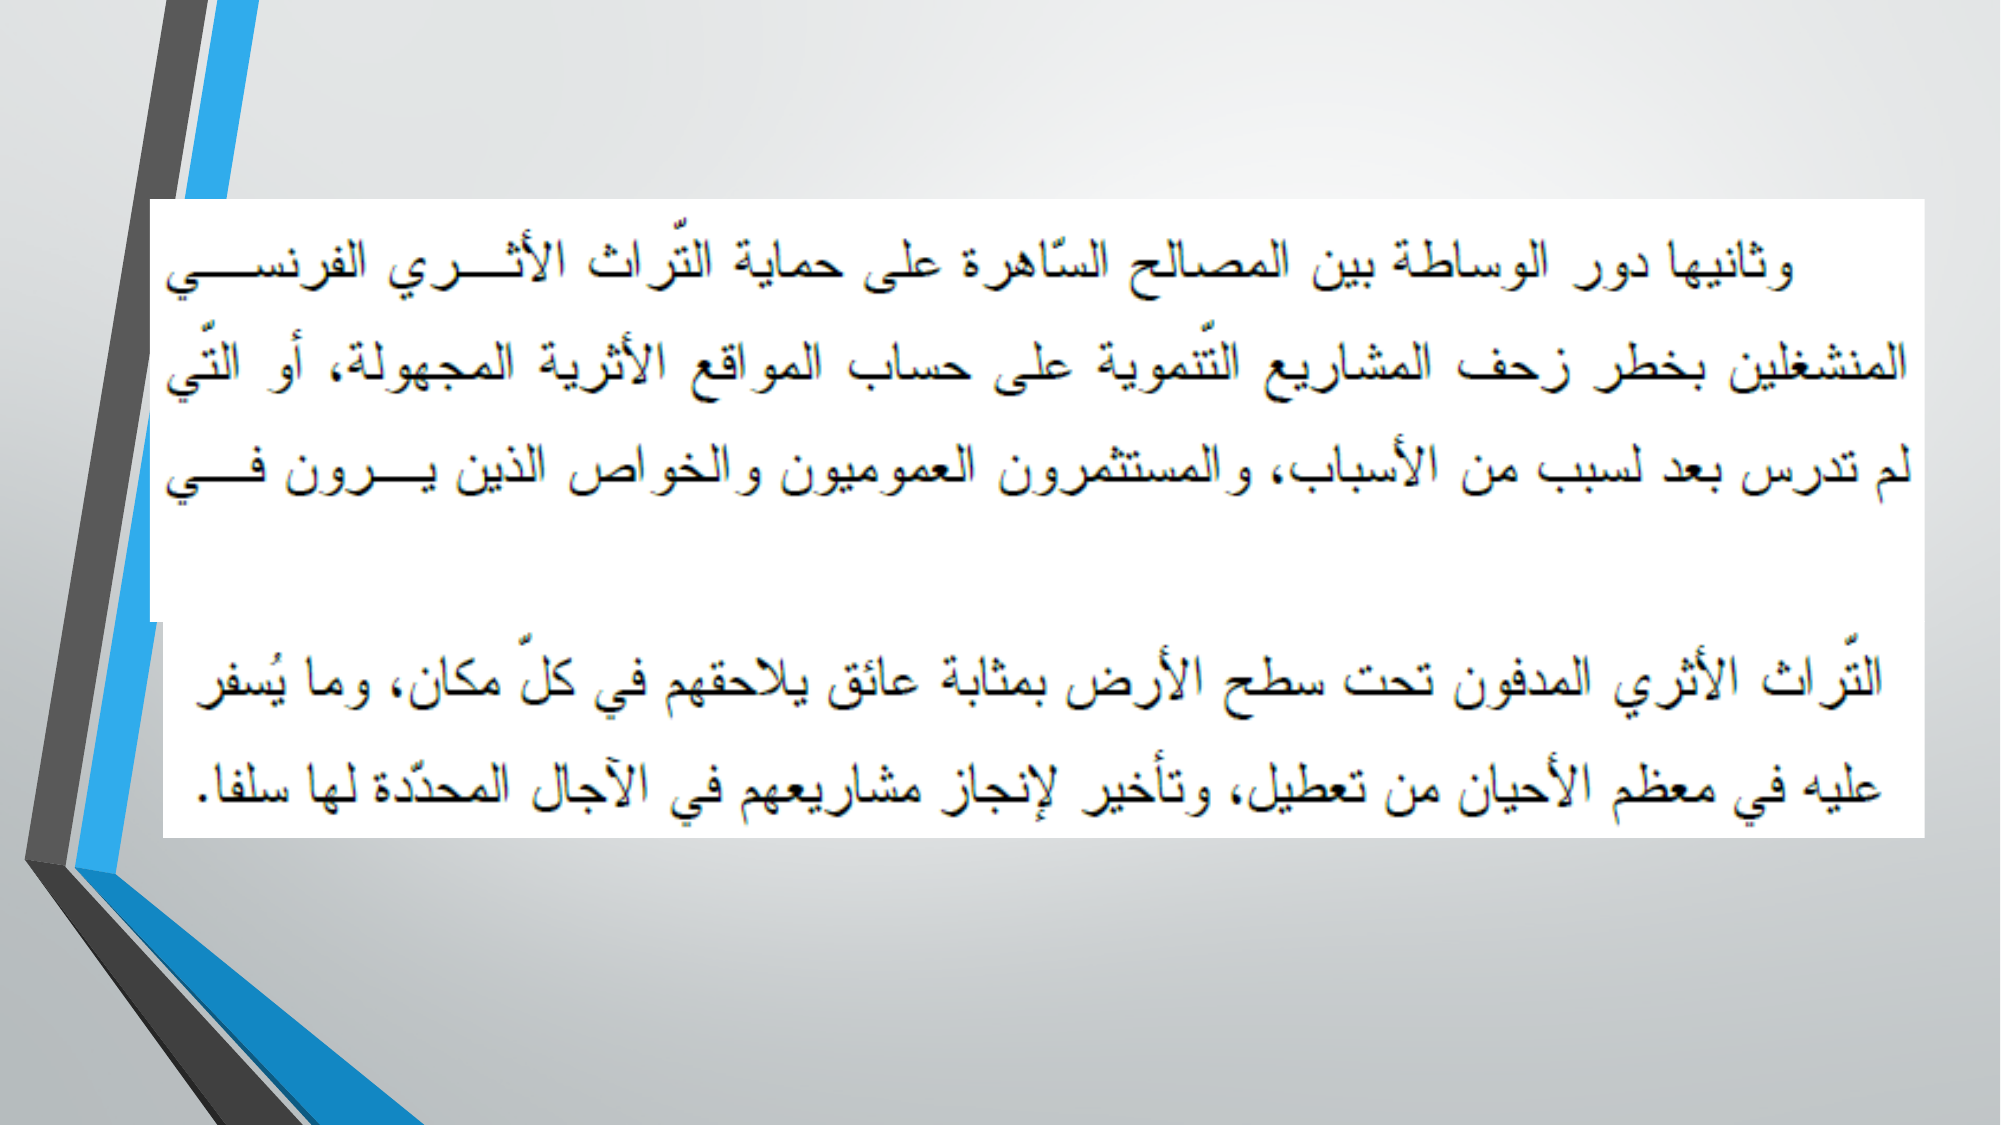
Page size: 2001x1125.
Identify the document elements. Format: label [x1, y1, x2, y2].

picture [149, 199, 1925, 838]
